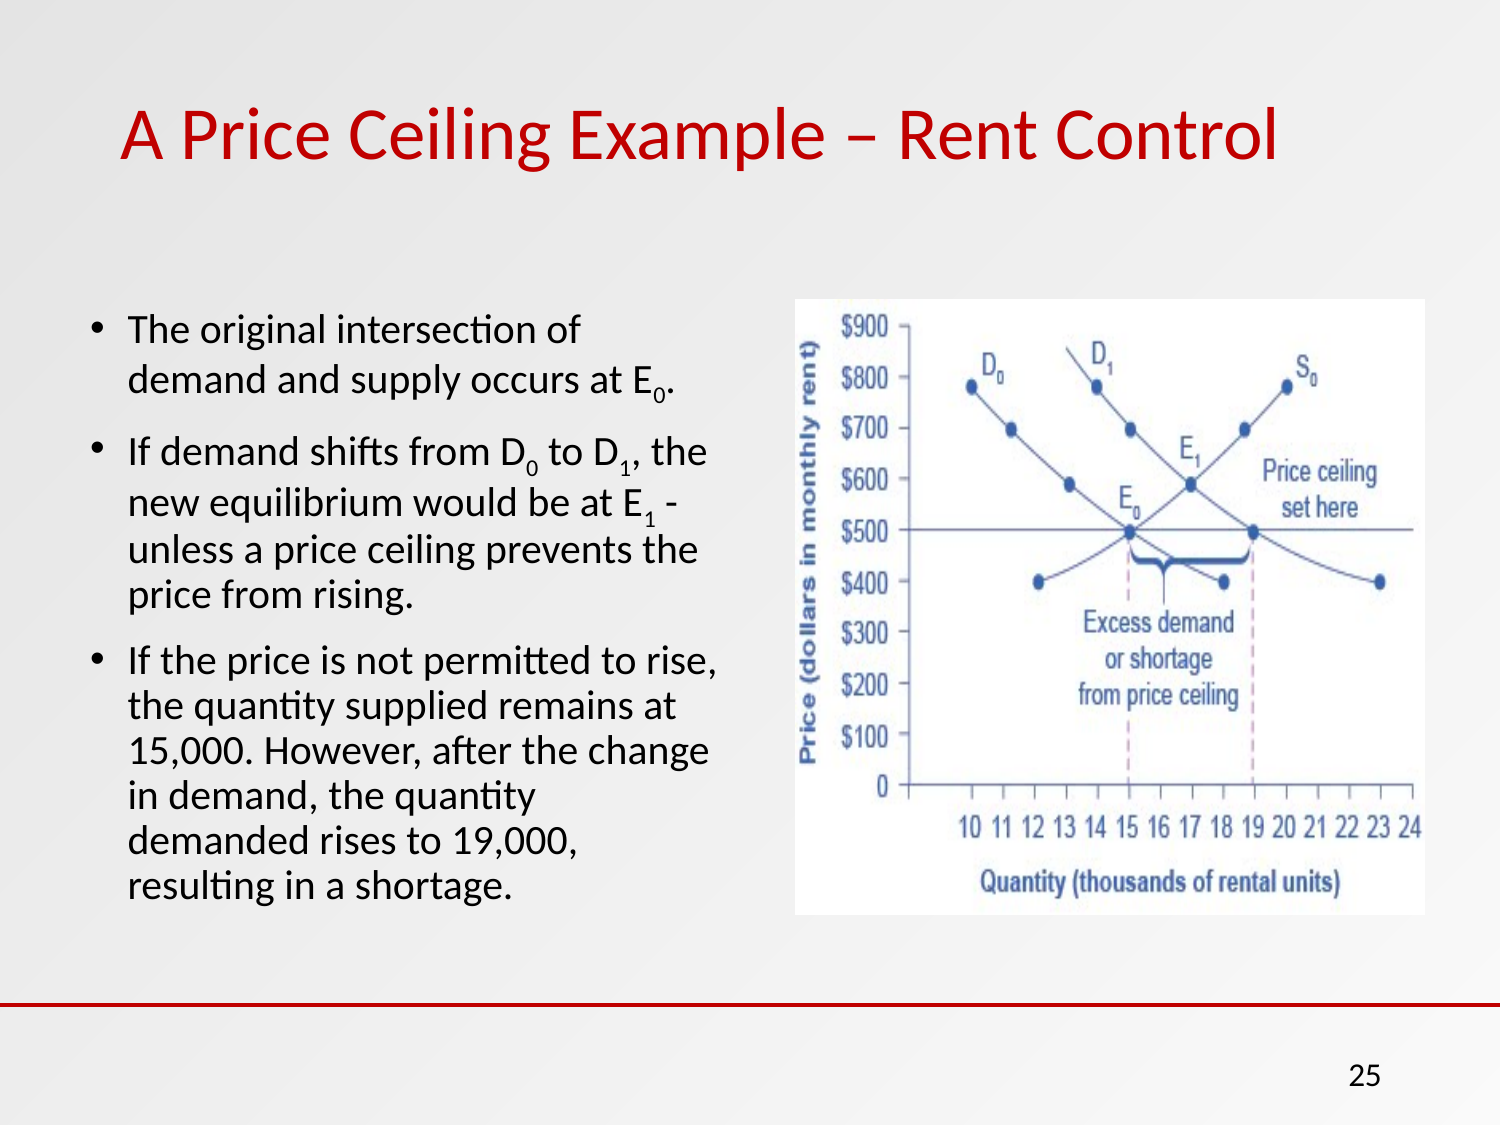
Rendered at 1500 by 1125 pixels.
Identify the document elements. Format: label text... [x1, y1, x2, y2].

list The original intersection of demand and supply occurs at E0. If demand shifts from D0 to D1, the new equilibrium would be at E1 - unless a price ceiling prevents the price from rising. If the price is not permitted to rise, the quantity supplied remains at 15,000. However, after the change in demand, the quantity demanded rises to 19,000, resulting in a shortage. [75, 299, 735, 960]
slide_number 25 [1059, 1042, 1397, 1103]
title A Price Ceiling Example – Rent Control [105, 45, 1395, 225]
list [794, 299, 1425, 915]
